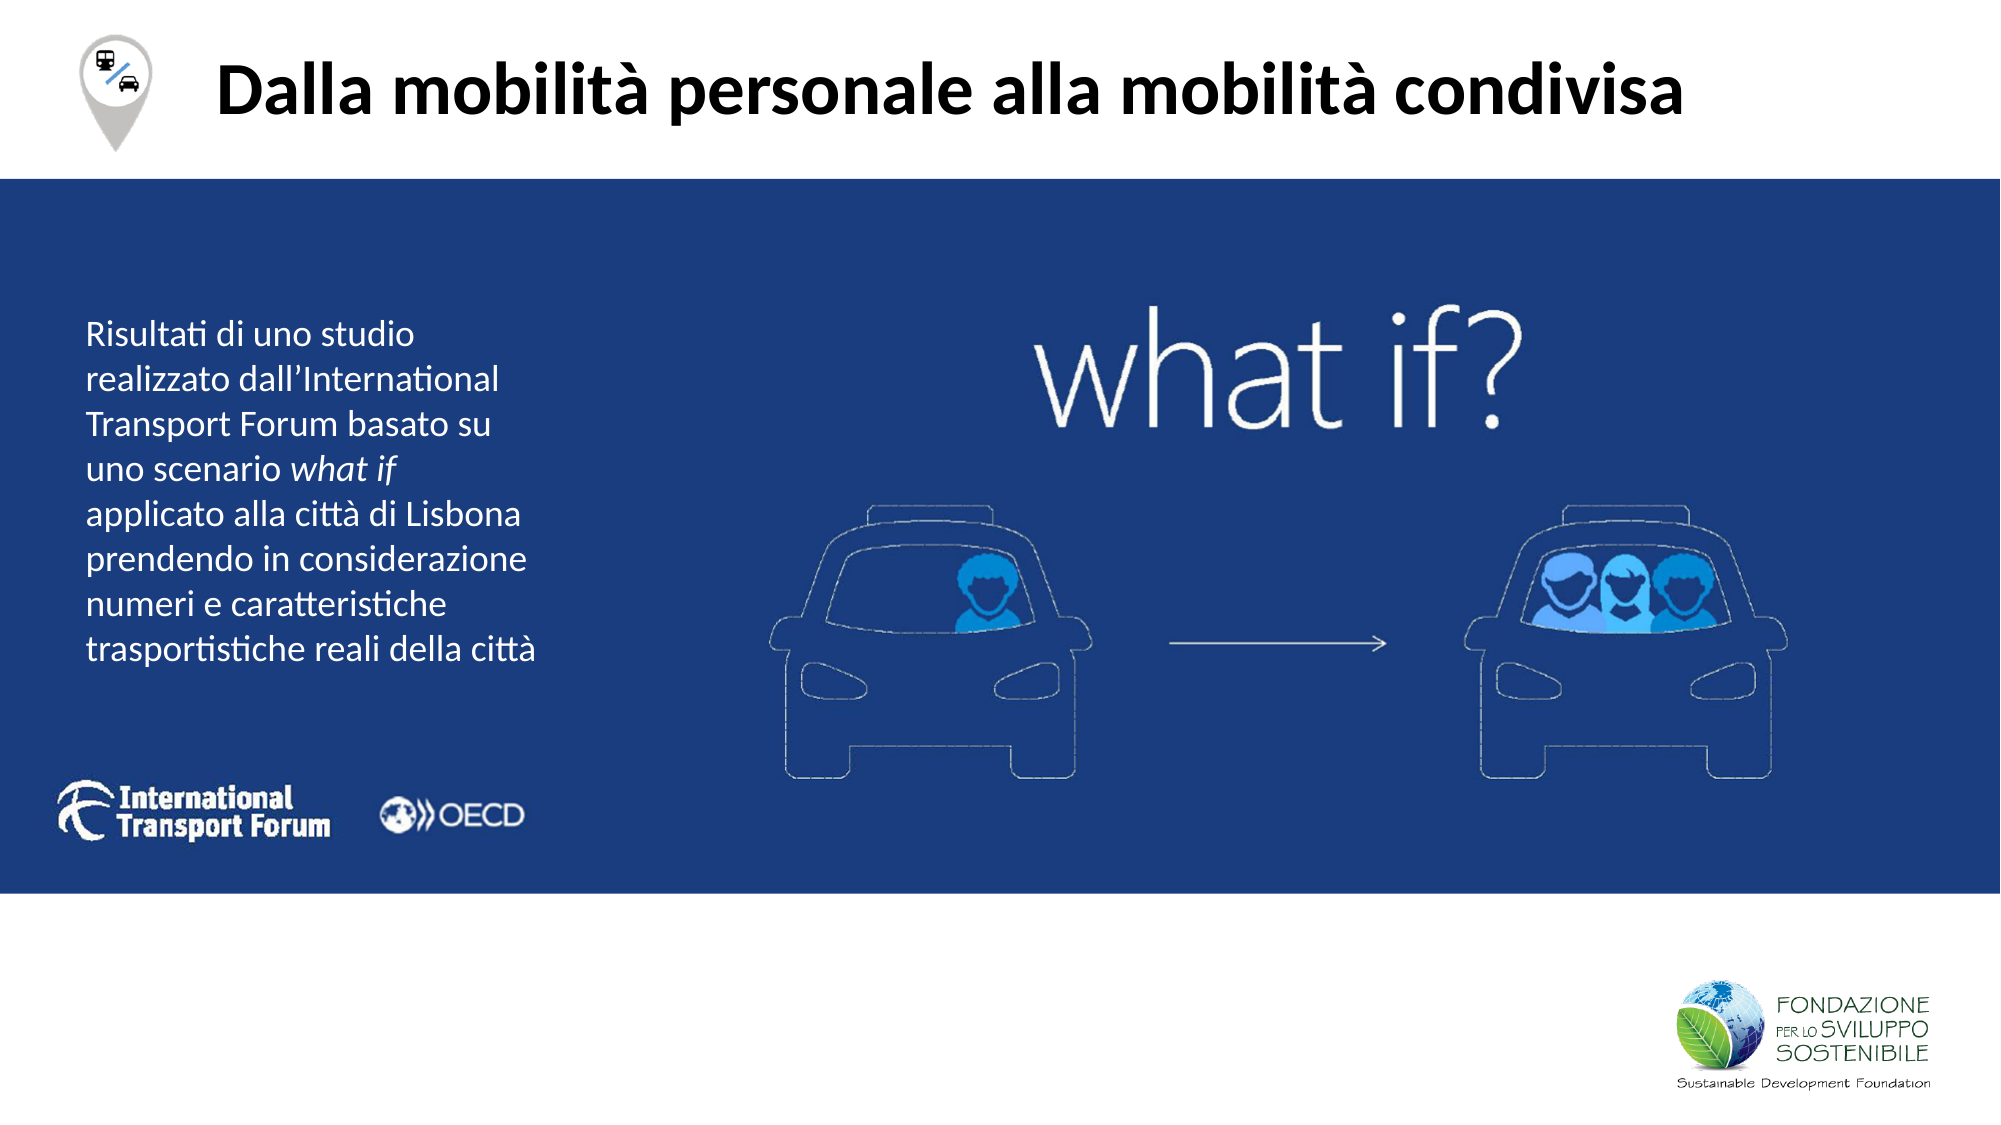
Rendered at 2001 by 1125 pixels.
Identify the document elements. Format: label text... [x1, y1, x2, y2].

picture [367, 781, 549, 845]
picture [573, 264, 1983, 809]
text_box Dalla mobilità personale alla mobilità condivisa [201, 32, 1920, 137]
picture [38, 764, 365, 856]
text_box Risultati di uno studio realizzato dall’International Transport Forum basato su uno scenario what if applicato alla città di Lisbona prendendo in considerazione numeri e caratteristiche trasportistiche reali della città [70, 301, 556, 677]
text_box [0, 178, 2000, 895]
picture [1671, 968, 1934, 1100]
picture [69, 31, 161, 152]
